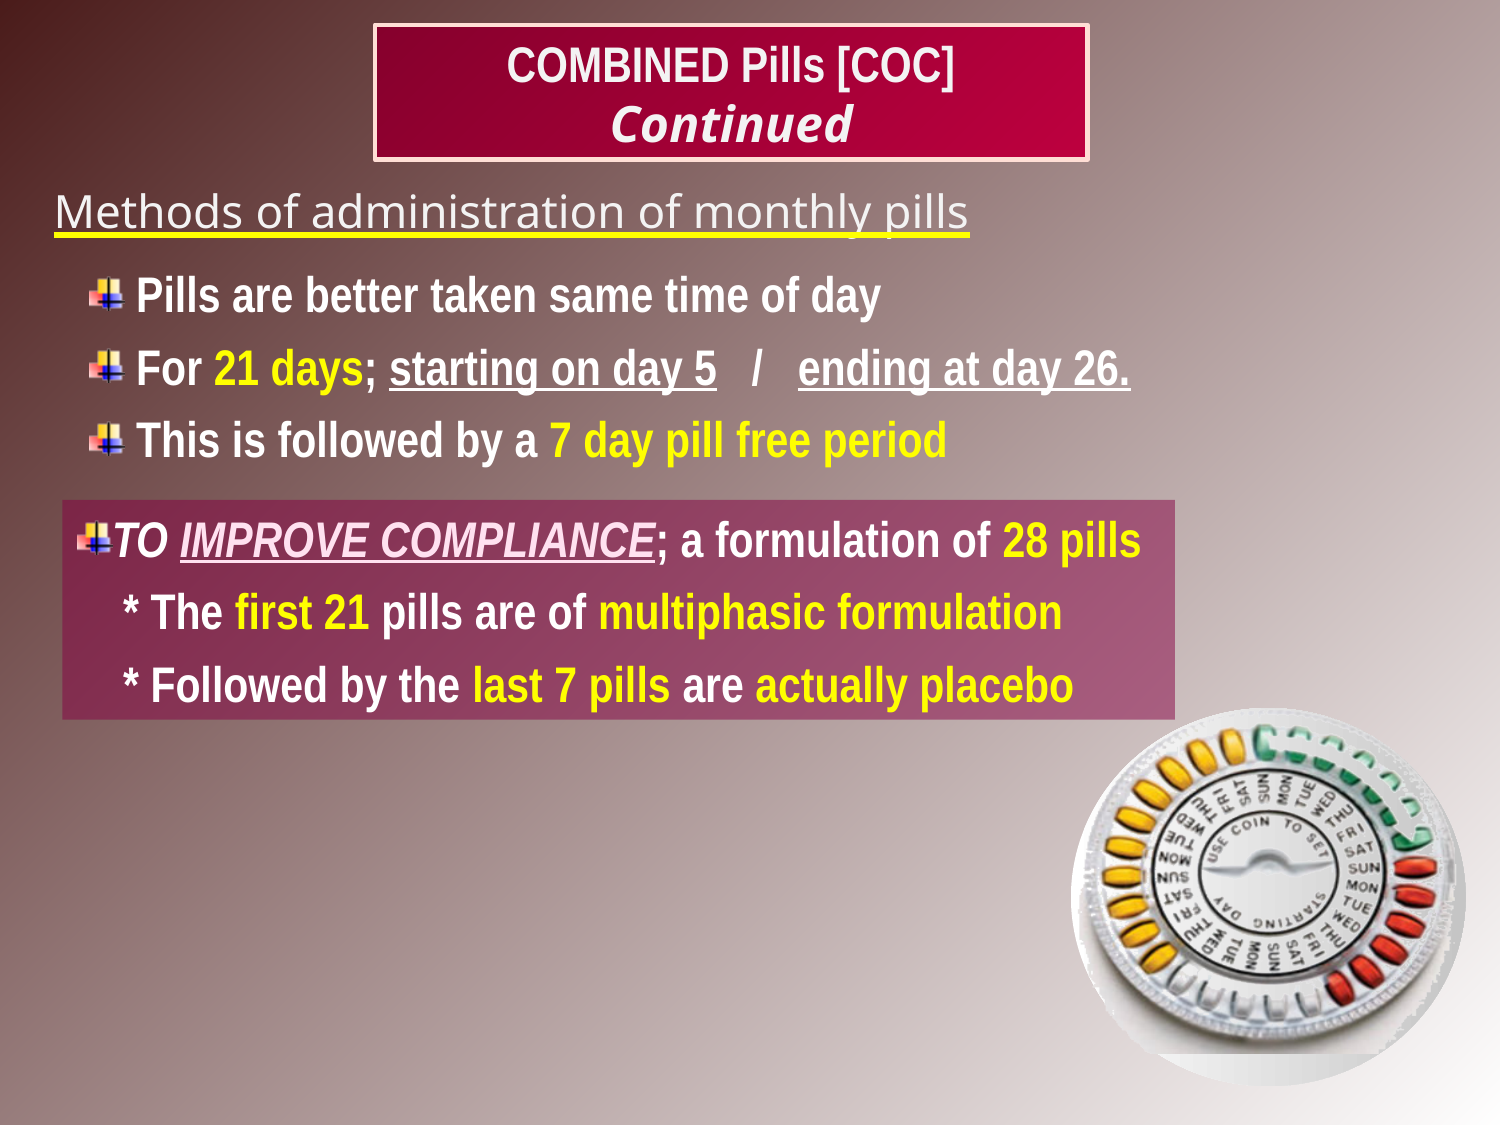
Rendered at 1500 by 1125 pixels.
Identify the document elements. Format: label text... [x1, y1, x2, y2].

text_box TO IMPROVE COMPLIANCE; a formulation of 28 pills * The first 21 pills are of multiphasic formulation * Followed by the last 7 pills are actually placebo [62, 499, 1175, 720]
text_box Methods of administration of monthly pills [38, 174, 1077, 245]
text_box COMBINED Pills [COC] Continued [375, 24, 1088, 160]
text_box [1070, 698, 1472, 1087]
picture [89, 347, 125, 383]
picture [89, 275, 125, 311]
picture [89, 420, 125, 456]
picture [77, 519, 113, 555]
text_box Pills are better taken same time of day For 21 days; starting on day 5 / ending at day 26. This is followed by a 7 day pill free period [74, 255, 1188, 476]
